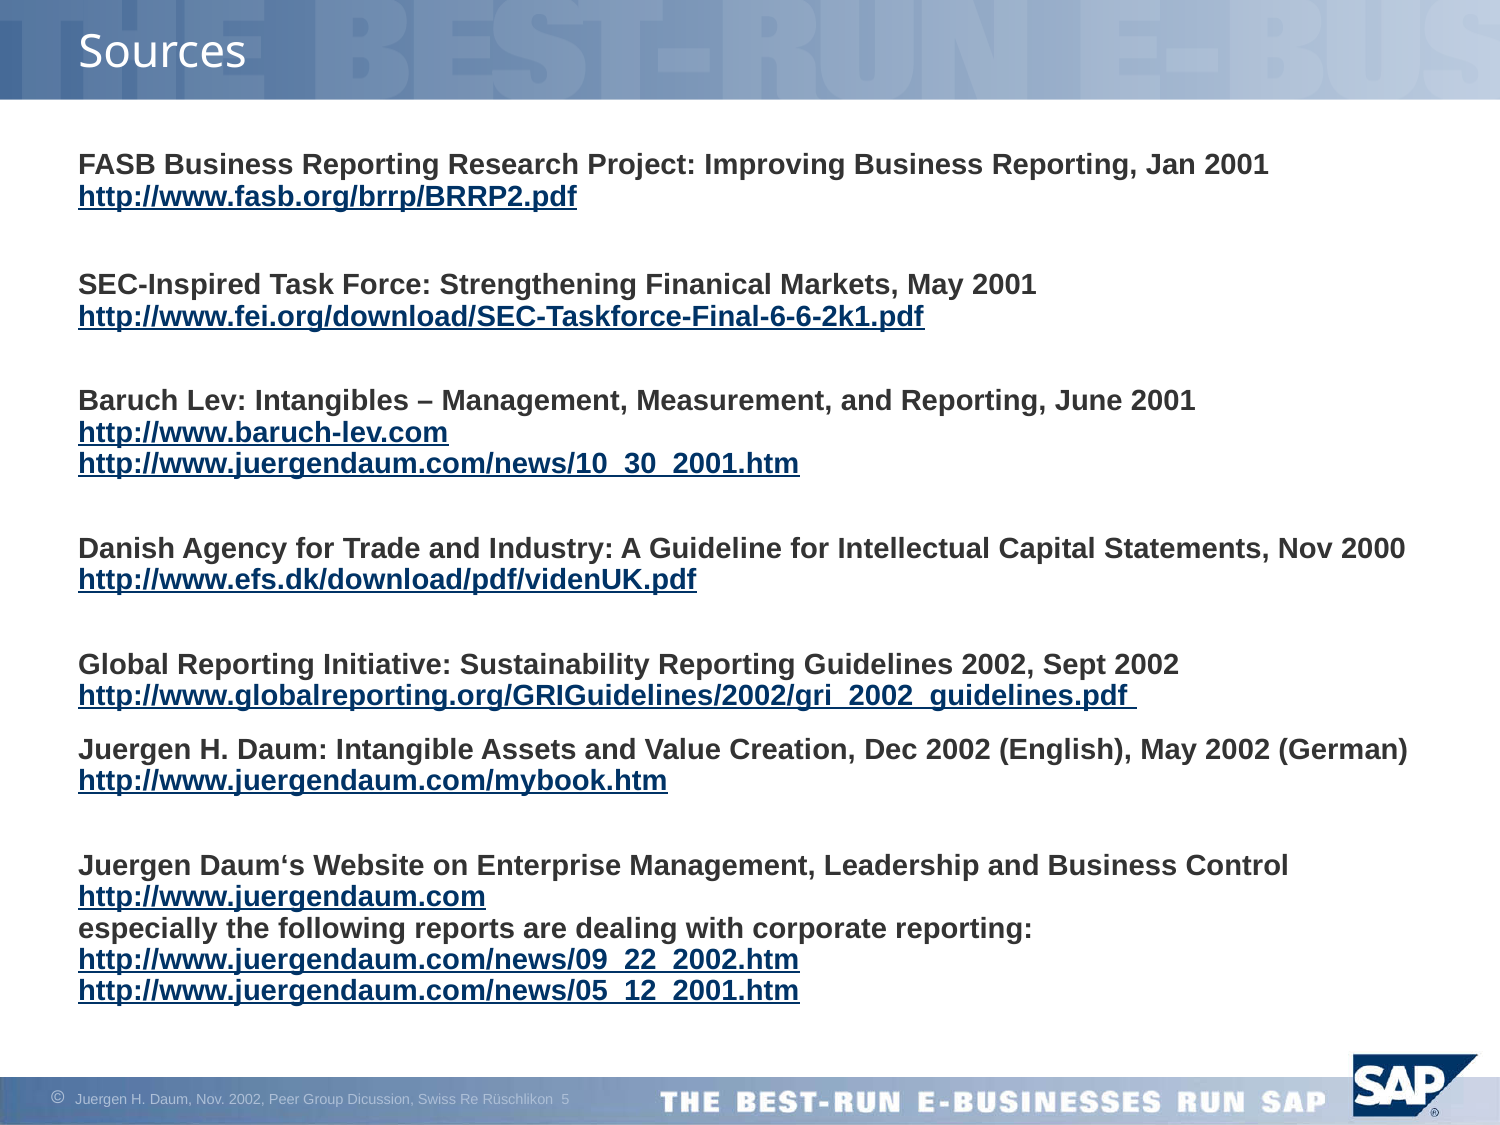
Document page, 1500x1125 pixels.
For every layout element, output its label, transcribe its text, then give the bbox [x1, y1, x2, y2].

picture [0, 1018, 1500, 1125]
title Sources [50, 16, 1450, 89]
list FASB Business Reporting Research Project: Improving Business Reporting, Jan 2001 http://www.fasb.org/brrp/BRRP2.pdf SEC-Inspired Task Force: Strengthening Finanical Markets, May 2001 http://www.fei.org/download/SEC-Taskforce-Final-6-6-2k1.pdf Baruch Lev: Intangibles – Management, Measurement, and Reporting, June 2001 http://www.baruch-lev.com http://www.juergendaum.com/news/10_30_2001.htm Danish Agency for Trade and Industry: A Guideline for Intellectual Capital Statements, Nov 2000 http://www.efs.dk/download/pdf/videnUK.pdf Global Reporting Initiative: Sustainability Reporting Guidelines 2002, Sept 2002 http://www.globalreporting.org/GRIGuidelines/2002/gri_2002_guidelines.pdf Juergen H. Daum: Intangible Assets and Value Creation, Dec 2002 (English), May 2002 (German) http://www.juergendaum.com/mybook.htm Juergen Daum‘s Website on Enterprise Management, Leadership and Business Control http://www.juergendaum.com especially the following reports are dealing with corporate reporting: http://www.juergendaum.com/news/09_22_2002.htm http://www.juergendaum.com/news/05_12_2001.htm [50, 149, 1450, 1006]
picture [0, 0, 1500, 166]
